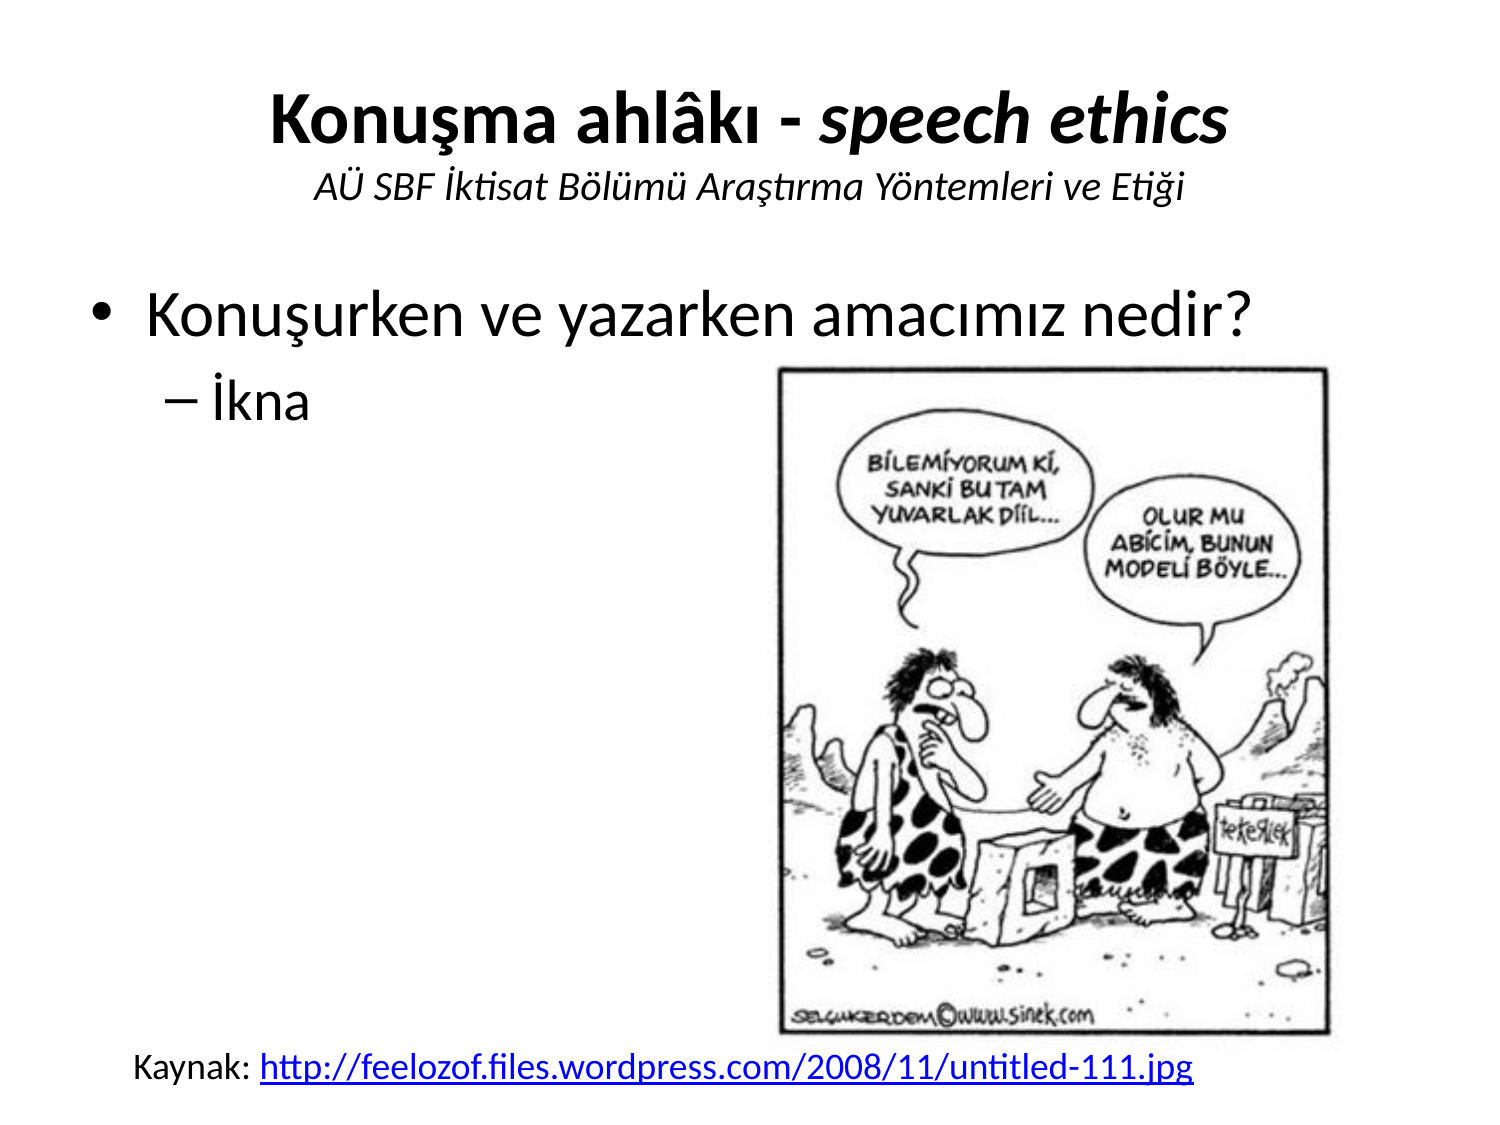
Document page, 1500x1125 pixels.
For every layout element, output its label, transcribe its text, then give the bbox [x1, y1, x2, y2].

picture [749, 337, 1356, 1061]
text_box Kaynak: http://feelozof.files.wordpress.com/2008/11/untitled-111.jpg [118, 1034, 1209, 1095]
list Konuşurken ve yazarken amacımız nedir? İkna [75, 262, 1425, 1005]
title Konuşma ahlâkı - speech ethics AÜ SBF İktisat Bölümü Araştırma Yöntemleri ve Etiği [75, 45, 1425, 233]
